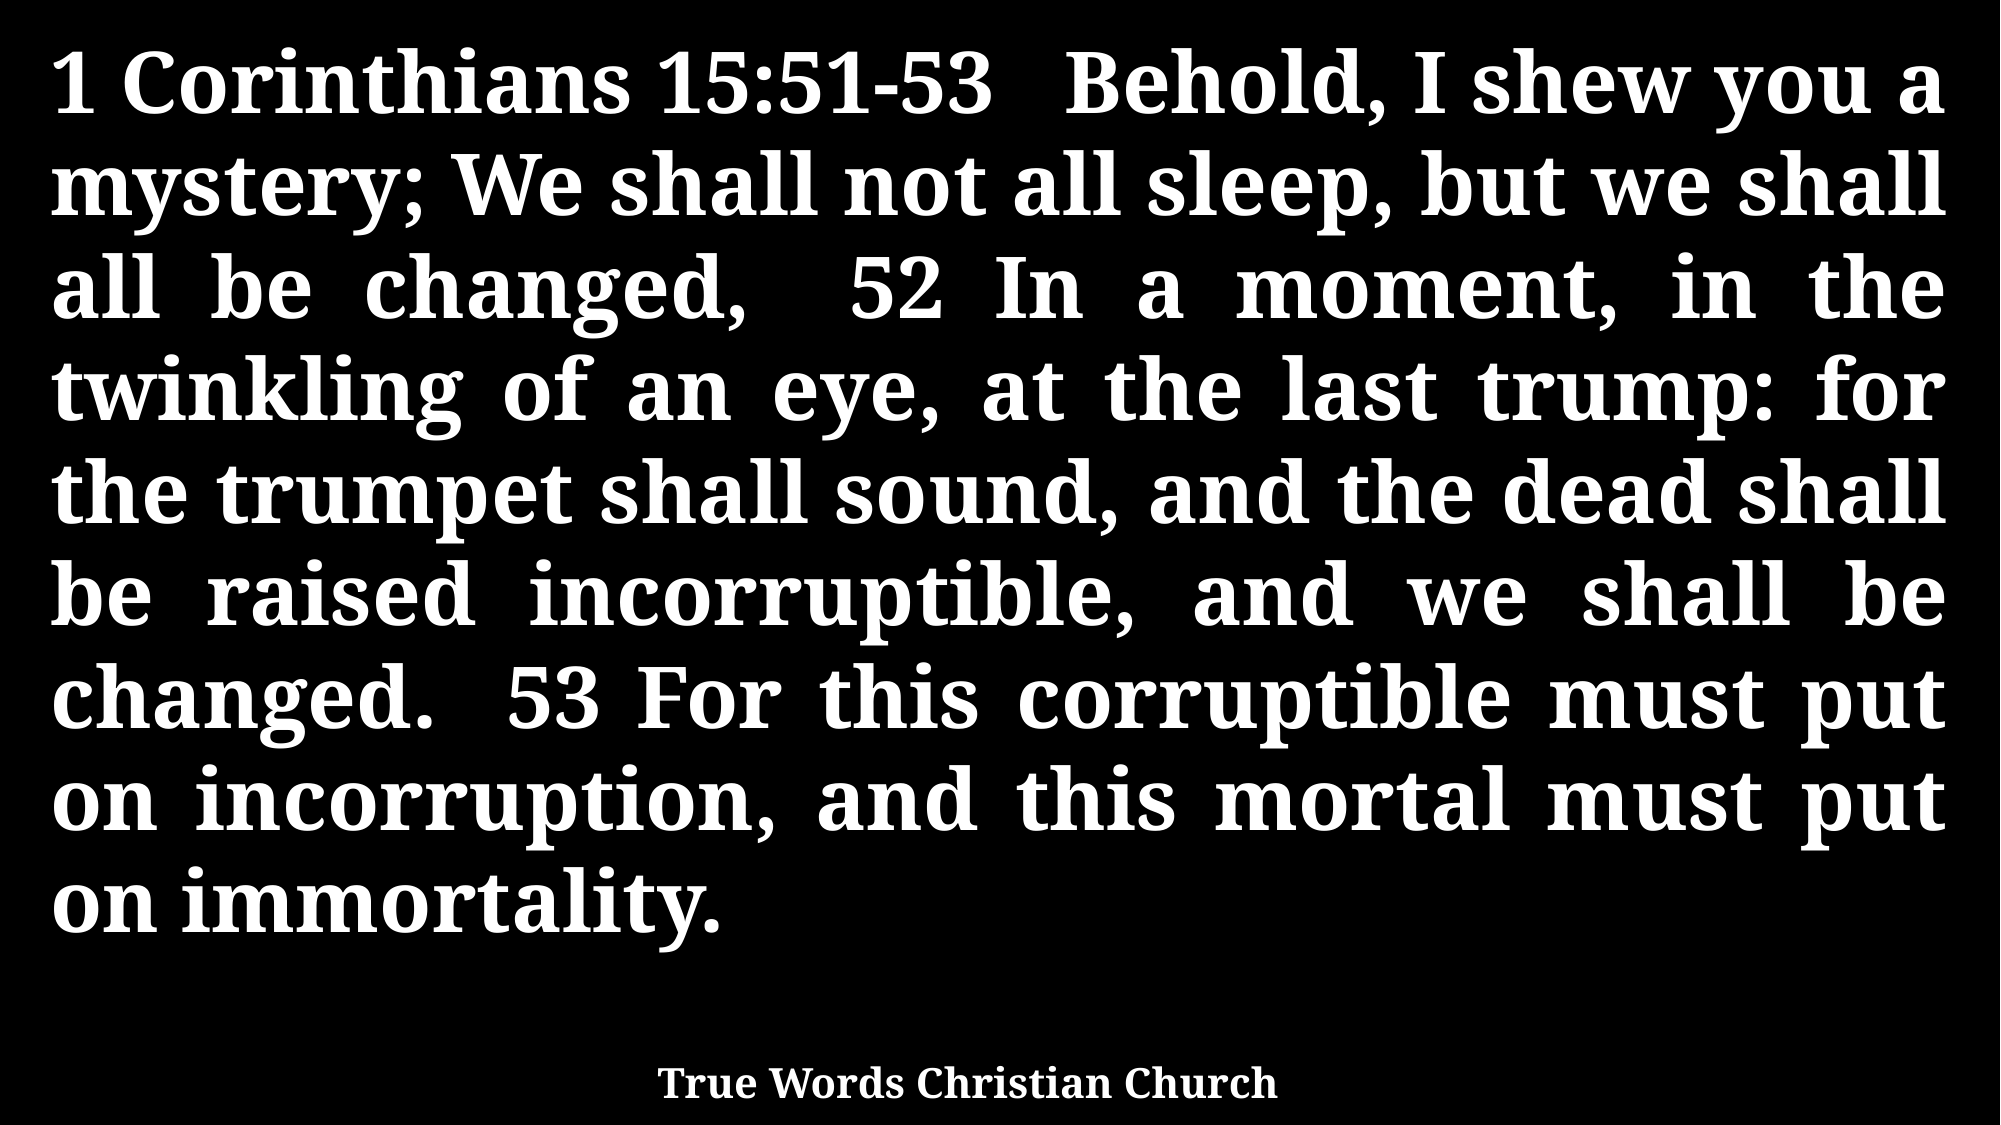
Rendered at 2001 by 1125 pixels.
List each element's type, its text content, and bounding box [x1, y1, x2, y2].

text_box True Words Christian Church [642, 1049, 1294, 1114]
text_box 1 Corinthians 15:51-53 Behold, I shew you a mystery; We shall not all sleep, but we shall all be changed, 52 In a moment, in the twinkling of an eye, at the last trump: for the trumpet shall sound, and the dead shall be raised incorruptible, and we shall be changed. 53 For this corruptible must put on incorruption, and this mortal must put on immortality. [35, 20, 1965, 958]
